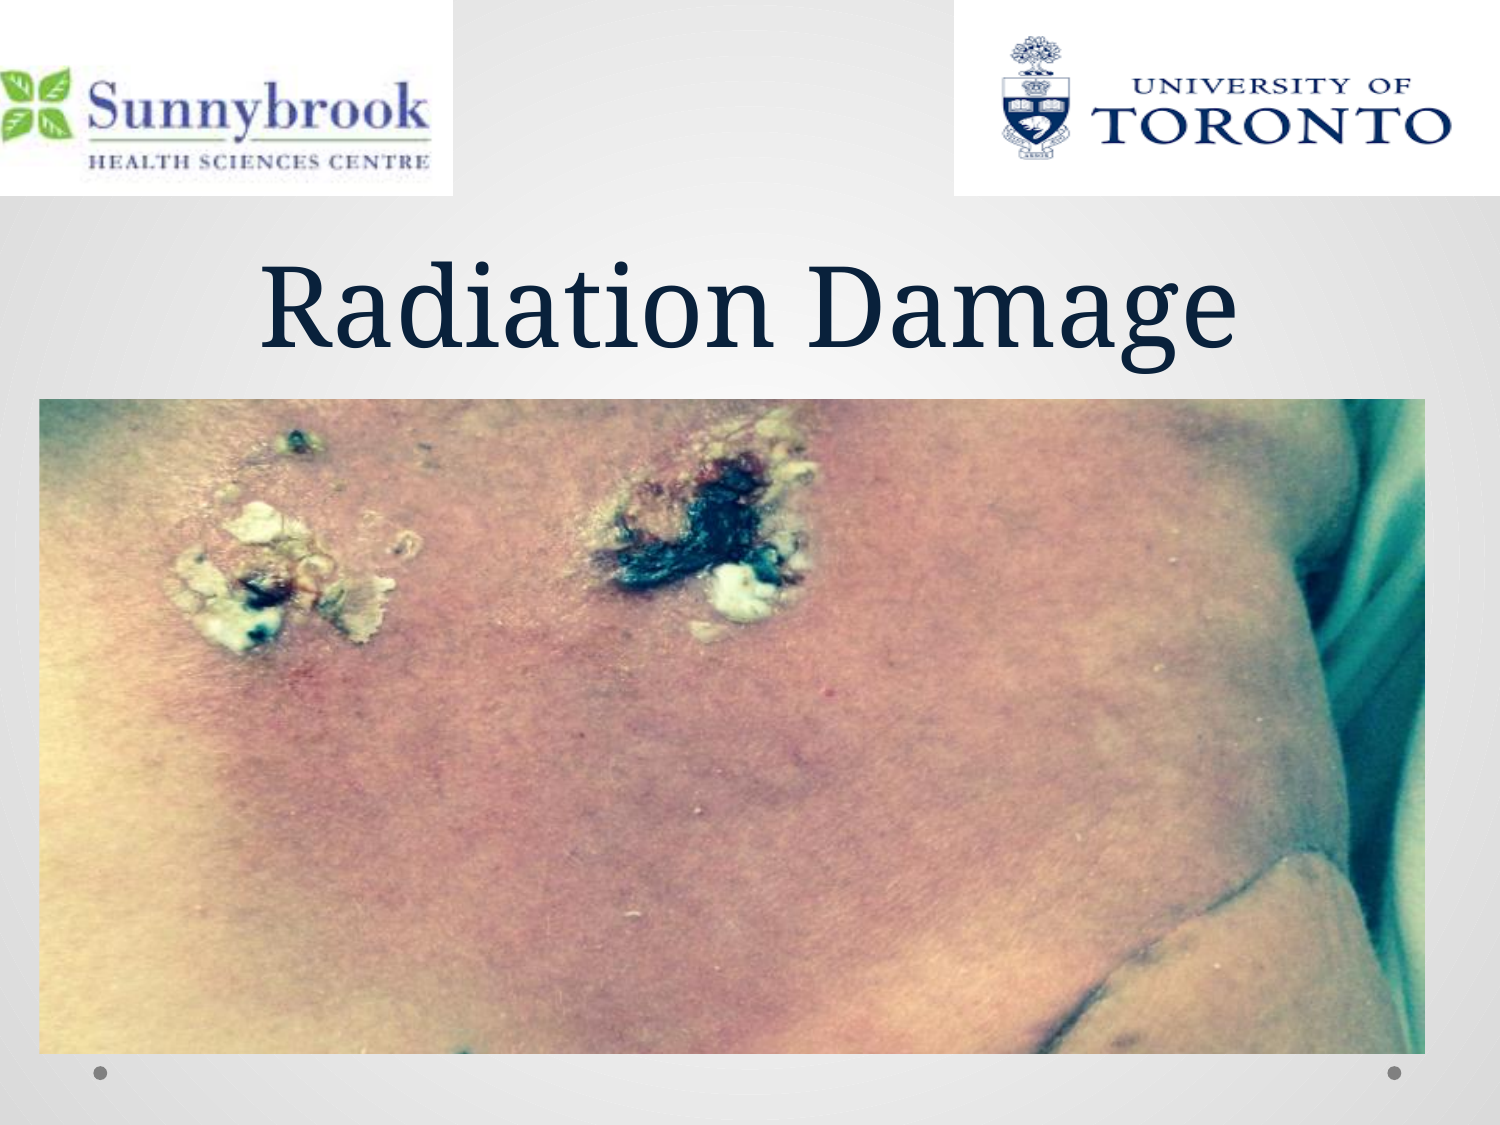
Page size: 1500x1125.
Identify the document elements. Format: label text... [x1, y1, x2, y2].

picture [0, 0, 453, 196]
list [39, 398, 1426, 1054]
title Radiation Damage [75, 157, 1425, 378]
picture [953, 0, 1500, 196]
